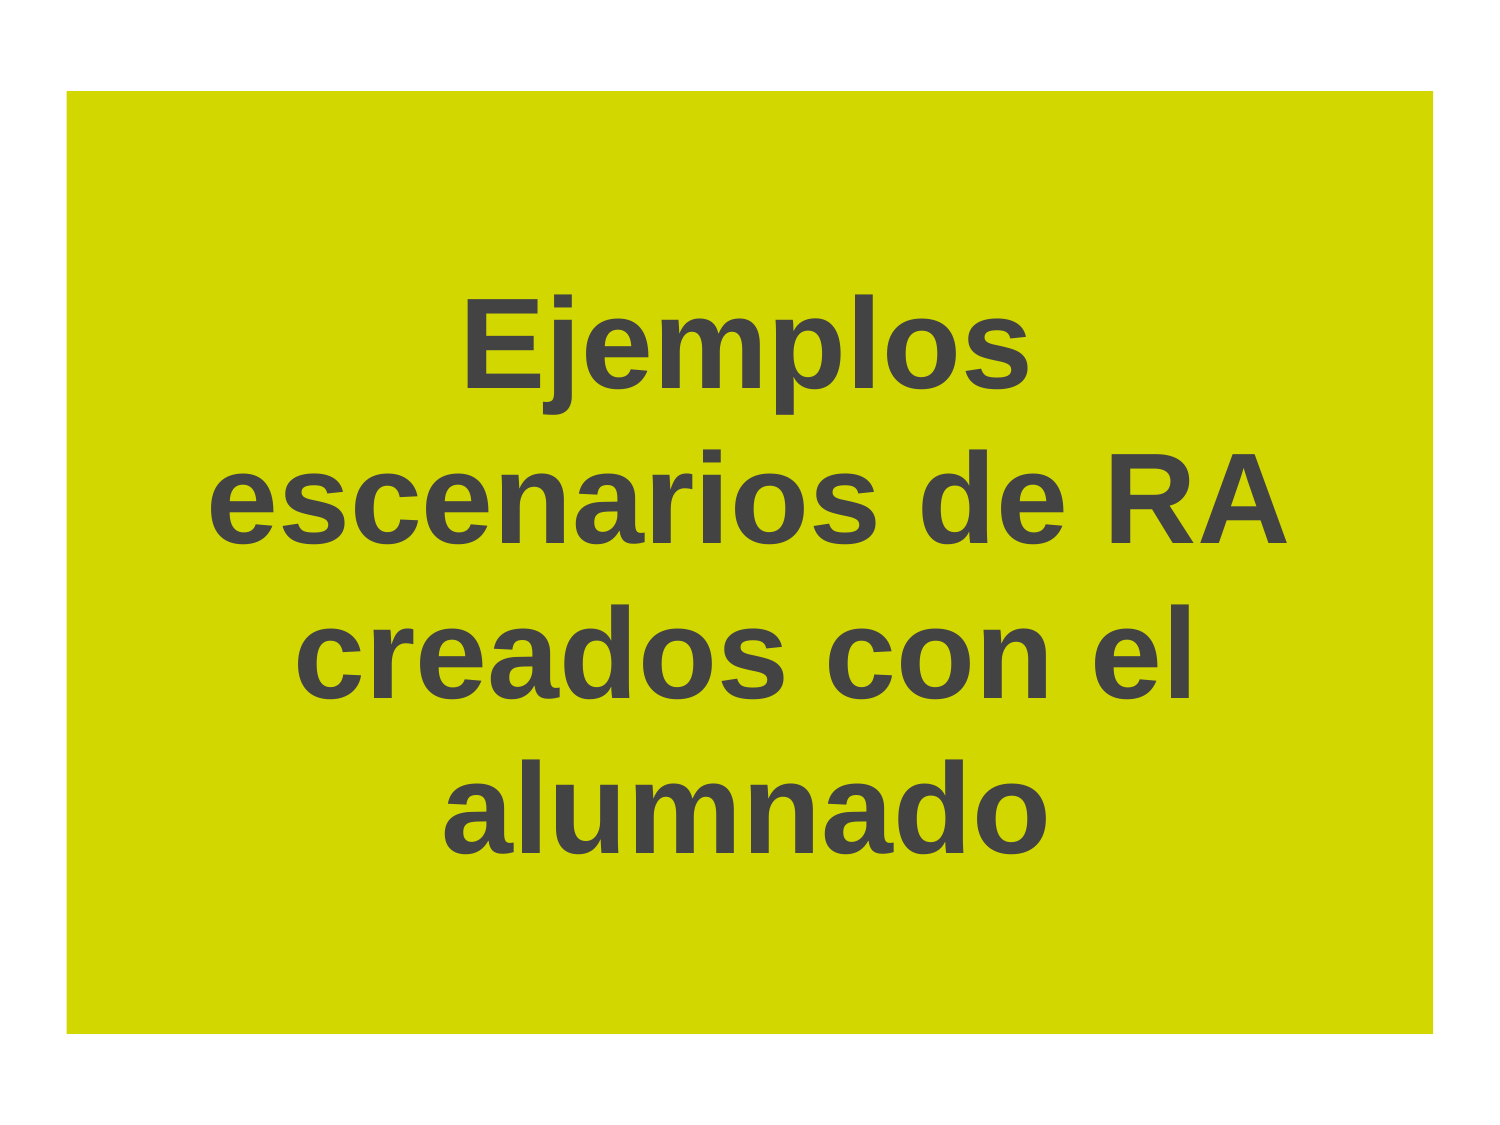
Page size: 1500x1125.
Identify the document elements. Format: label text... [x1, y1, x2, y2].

title Ejemplos escenarios de RA creados con el alumnado [93, 789, 1400, 895]
text_box [66, 91, 1434, 1034]
